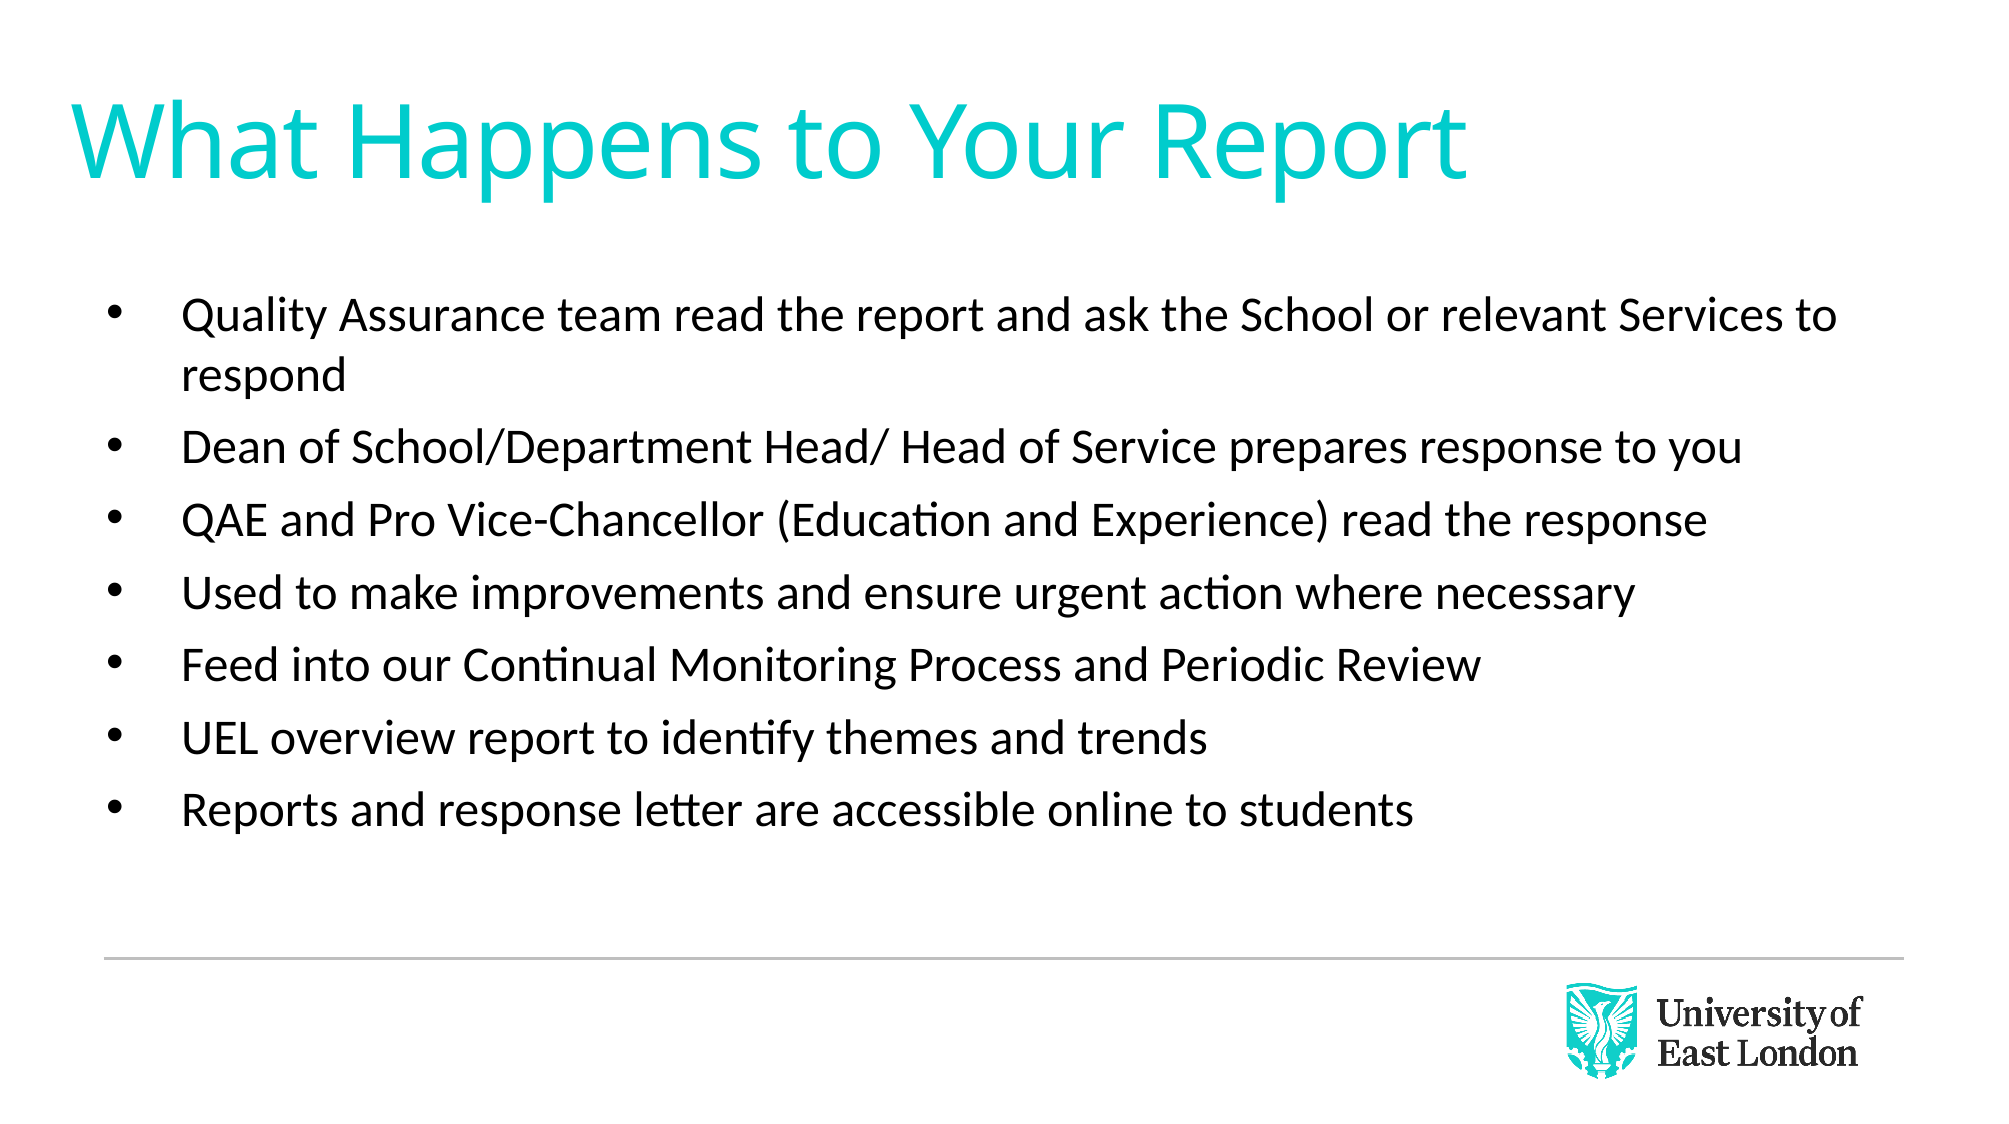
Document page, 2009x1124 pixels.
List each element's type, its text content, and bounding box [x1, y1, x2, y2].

picture [1566, 983, 1864, 1093]
text_box Quality Assurance team read the report and ask the School or relevant Services to respond Dean of School/Department Head/ Head of Service prepares response to you QAE and Pro Vice-Chancellor (Education and Experience) read the response Used to make improvements and ensure urgent action where necessary Feed into our Continual Monitoring Process and Periodic Review UEL overview report to identify themes and trends Reports and response letter are accessible online to students [91, 274, 1917, 844]
title What Happens to Your Report [41, 75, 1968, 263]
